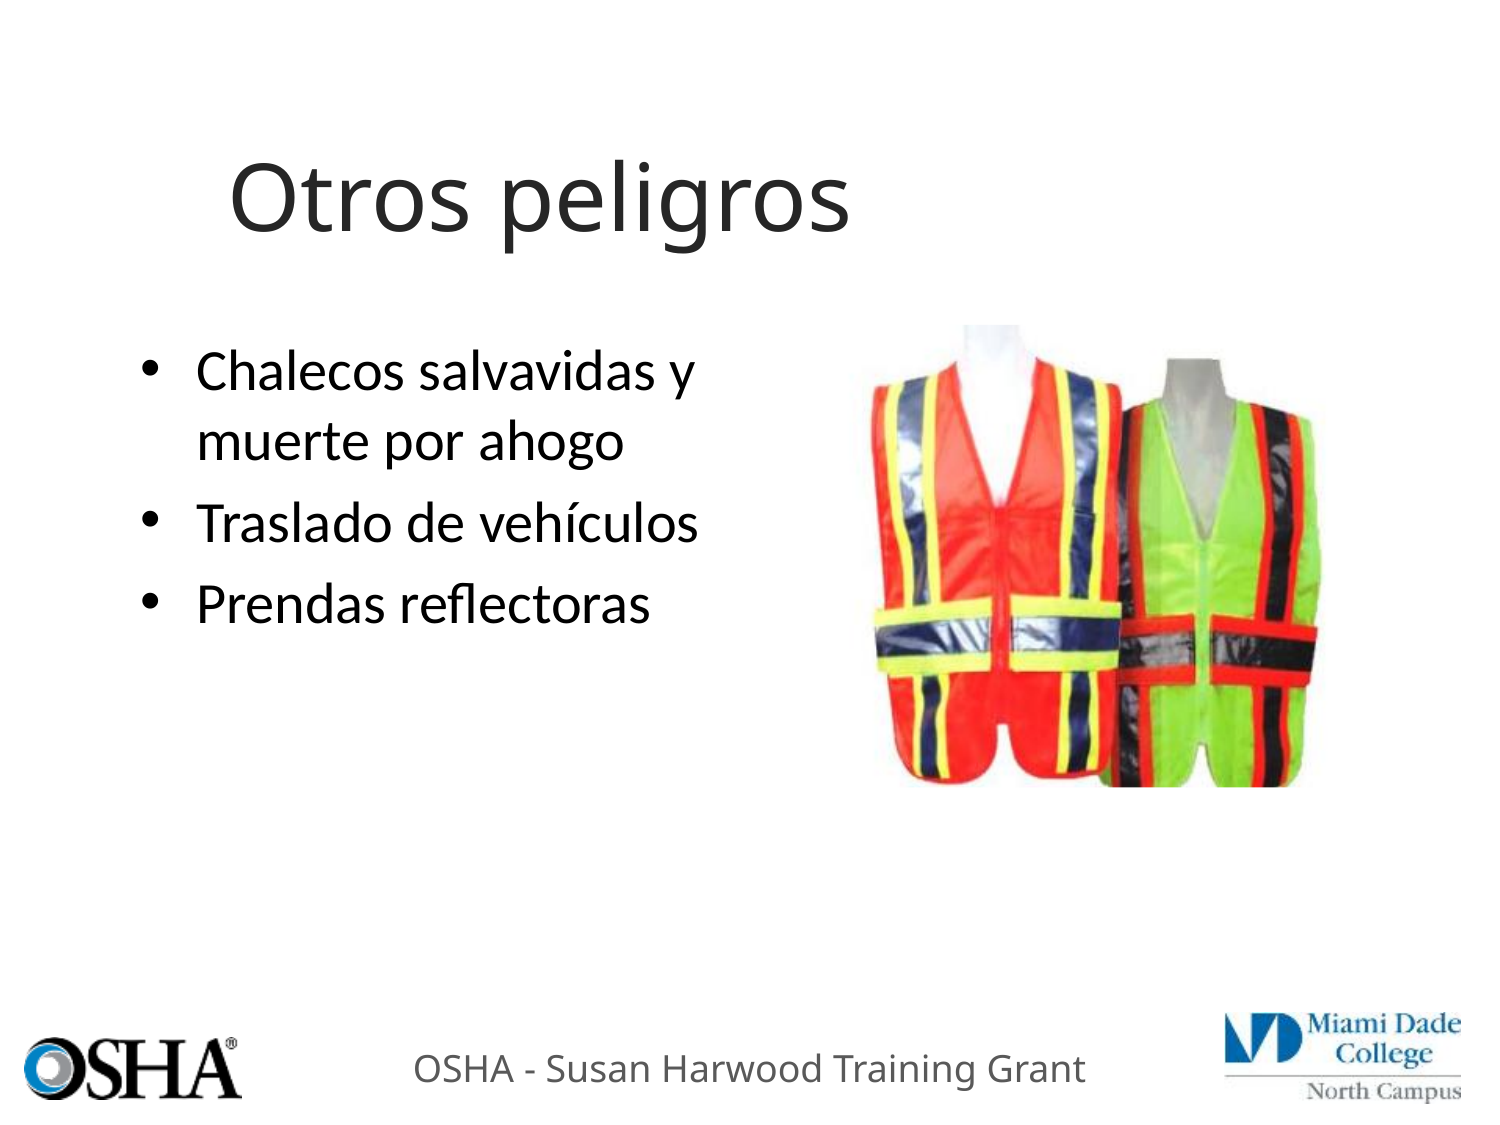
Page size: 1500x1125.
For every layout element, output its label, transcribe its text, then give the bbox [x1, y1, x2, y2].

picture [824, 324, 1363, 788]
title Otros peligros [212, 112, 1425, 275]
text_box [0, 1012, 1500, 1104]
text_box Chalecos salvavidas y muerte por ahogo Traslado de vehículos Prendas reflectoras [125, 324, 825, 1000]
